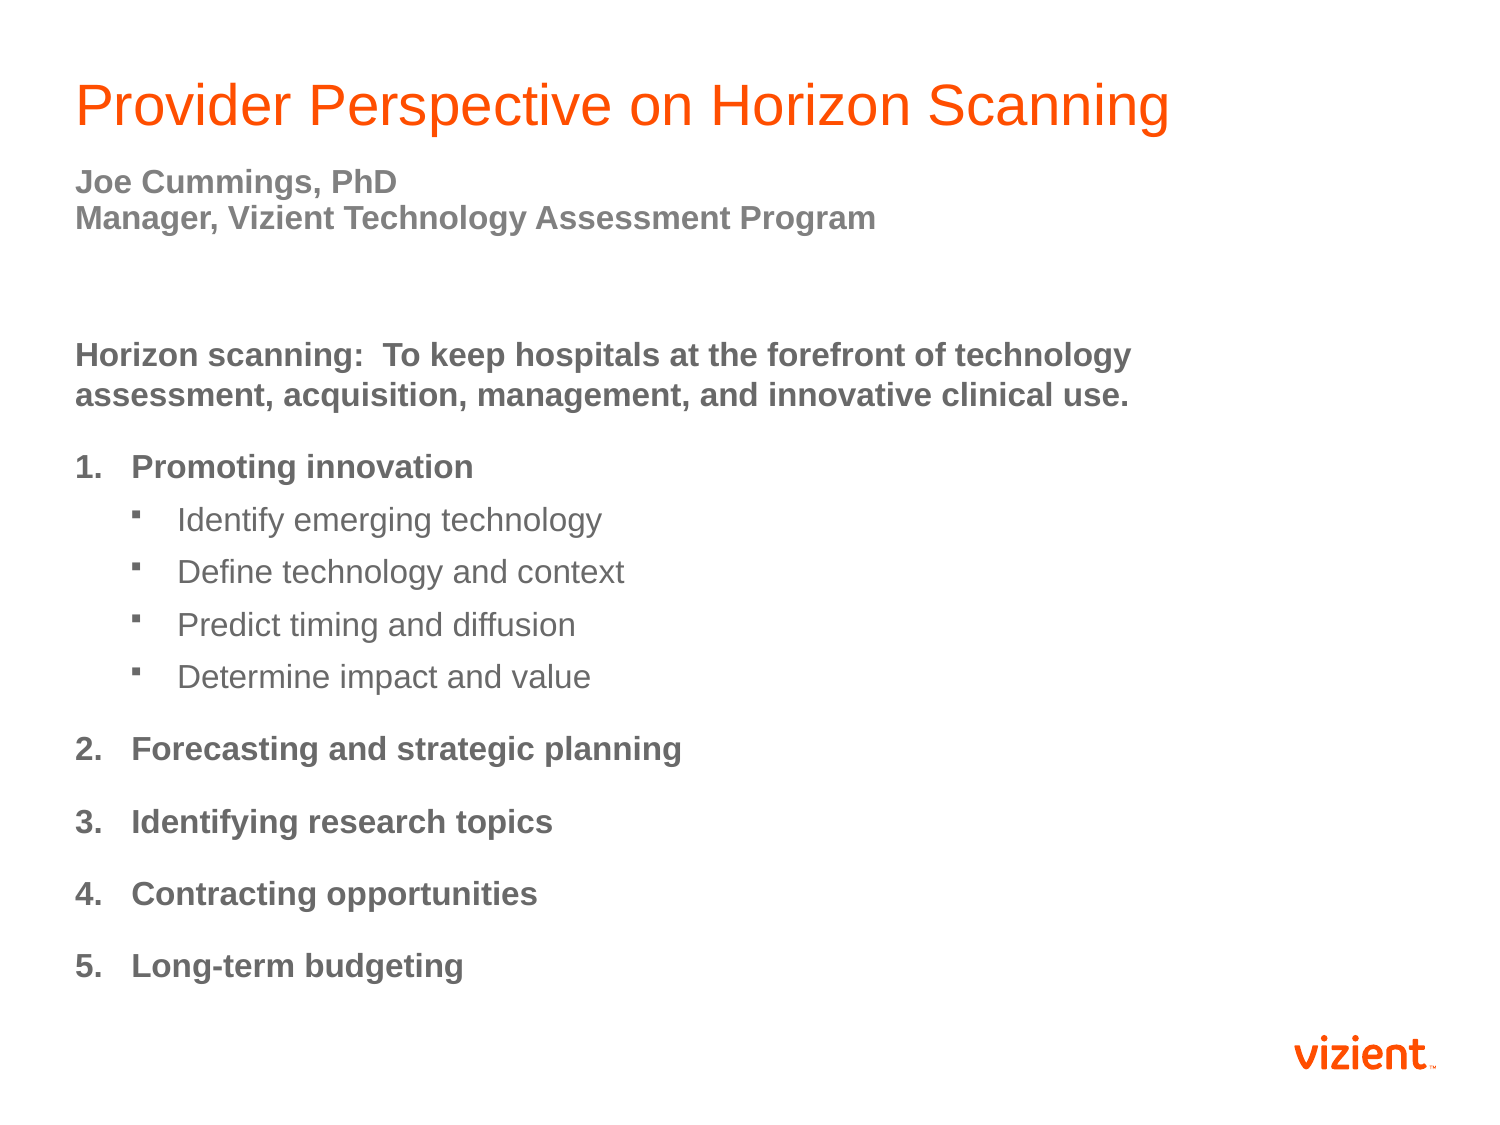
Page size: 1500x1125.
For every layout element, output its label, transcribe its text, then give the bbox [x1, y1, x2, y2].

list Horizon scanning: To keep hospitals at the forefront of technology assessment, acquisition, management, and innovative clinical use. Promoting innovation Identify emerging technology Define technology and context Predict timing and diffusion Determine impact and value Forecasting and strategic planning Identifying research topics Contracting opportunities Long-term budgeting [75, 293, 1279, 1026]
title Provider Perspective on Horizon Scanning Joe Cummings, PhD Manager, Vizient Technology Assessment Program [75, 75, 1296, 208]
